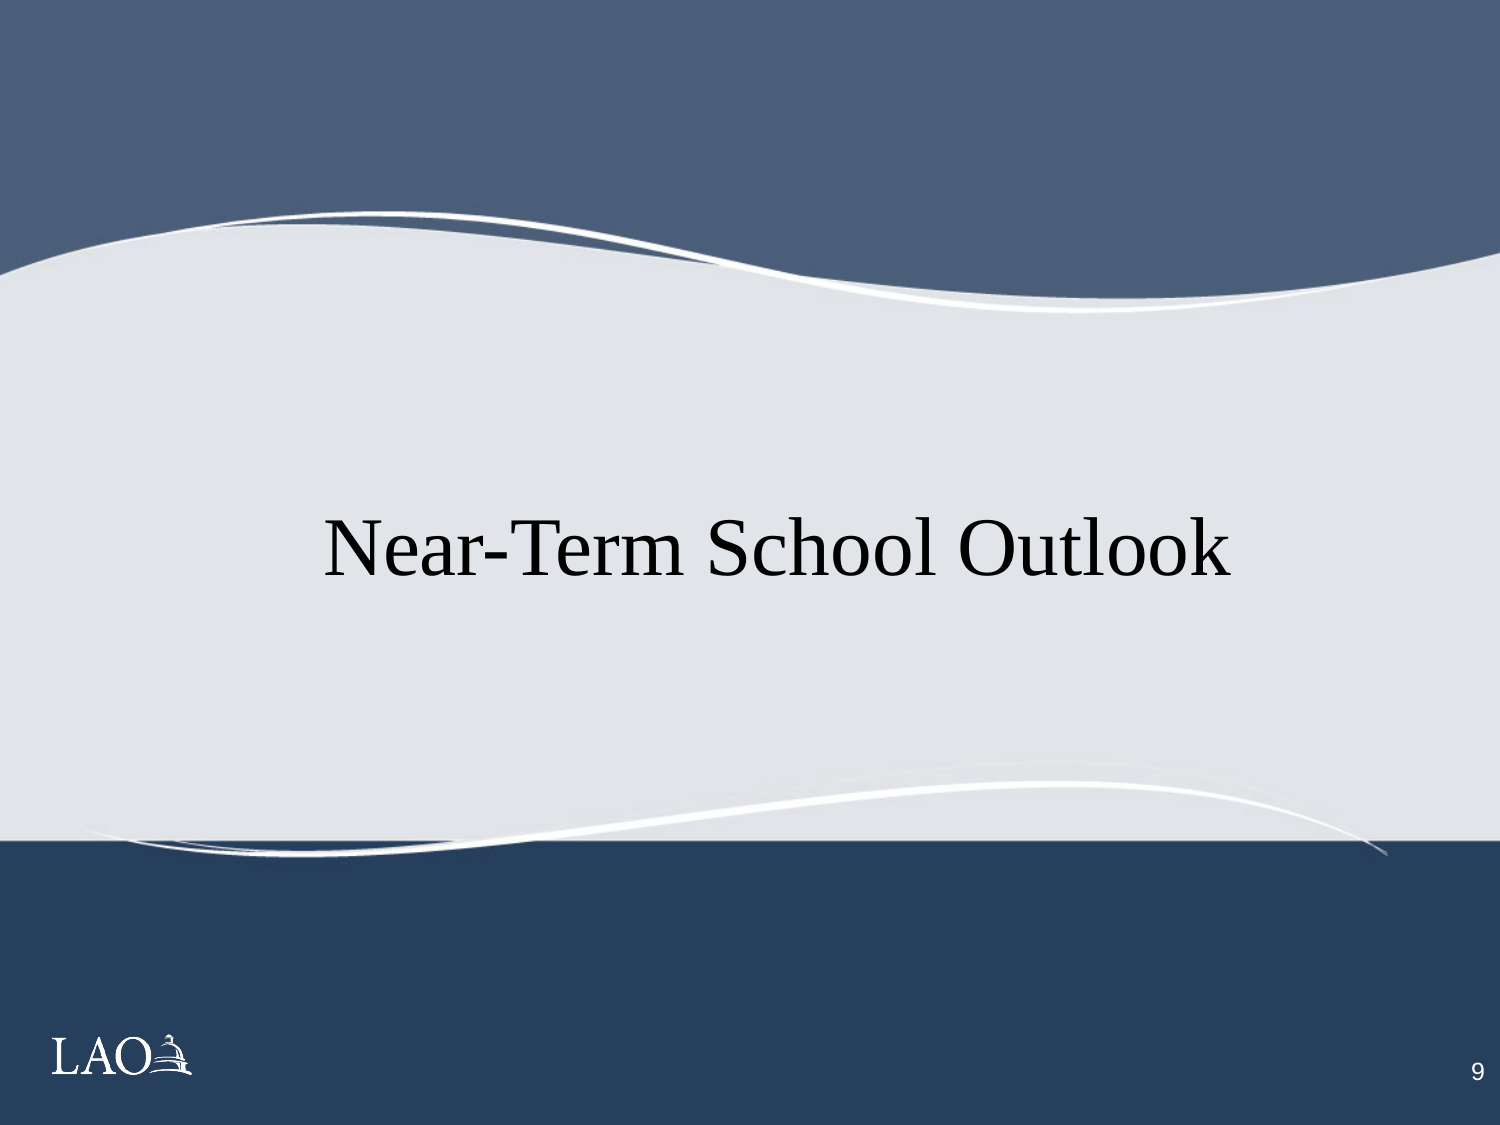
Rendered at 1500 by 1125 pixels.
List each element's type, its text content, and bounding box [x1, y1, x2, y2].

subtitle Near-Term School Outlook [249, 500, 1306, 600]
slide_number 8 [1149, 1040, 1500, 1100]
picture [0, 0, 1500, 1125]
